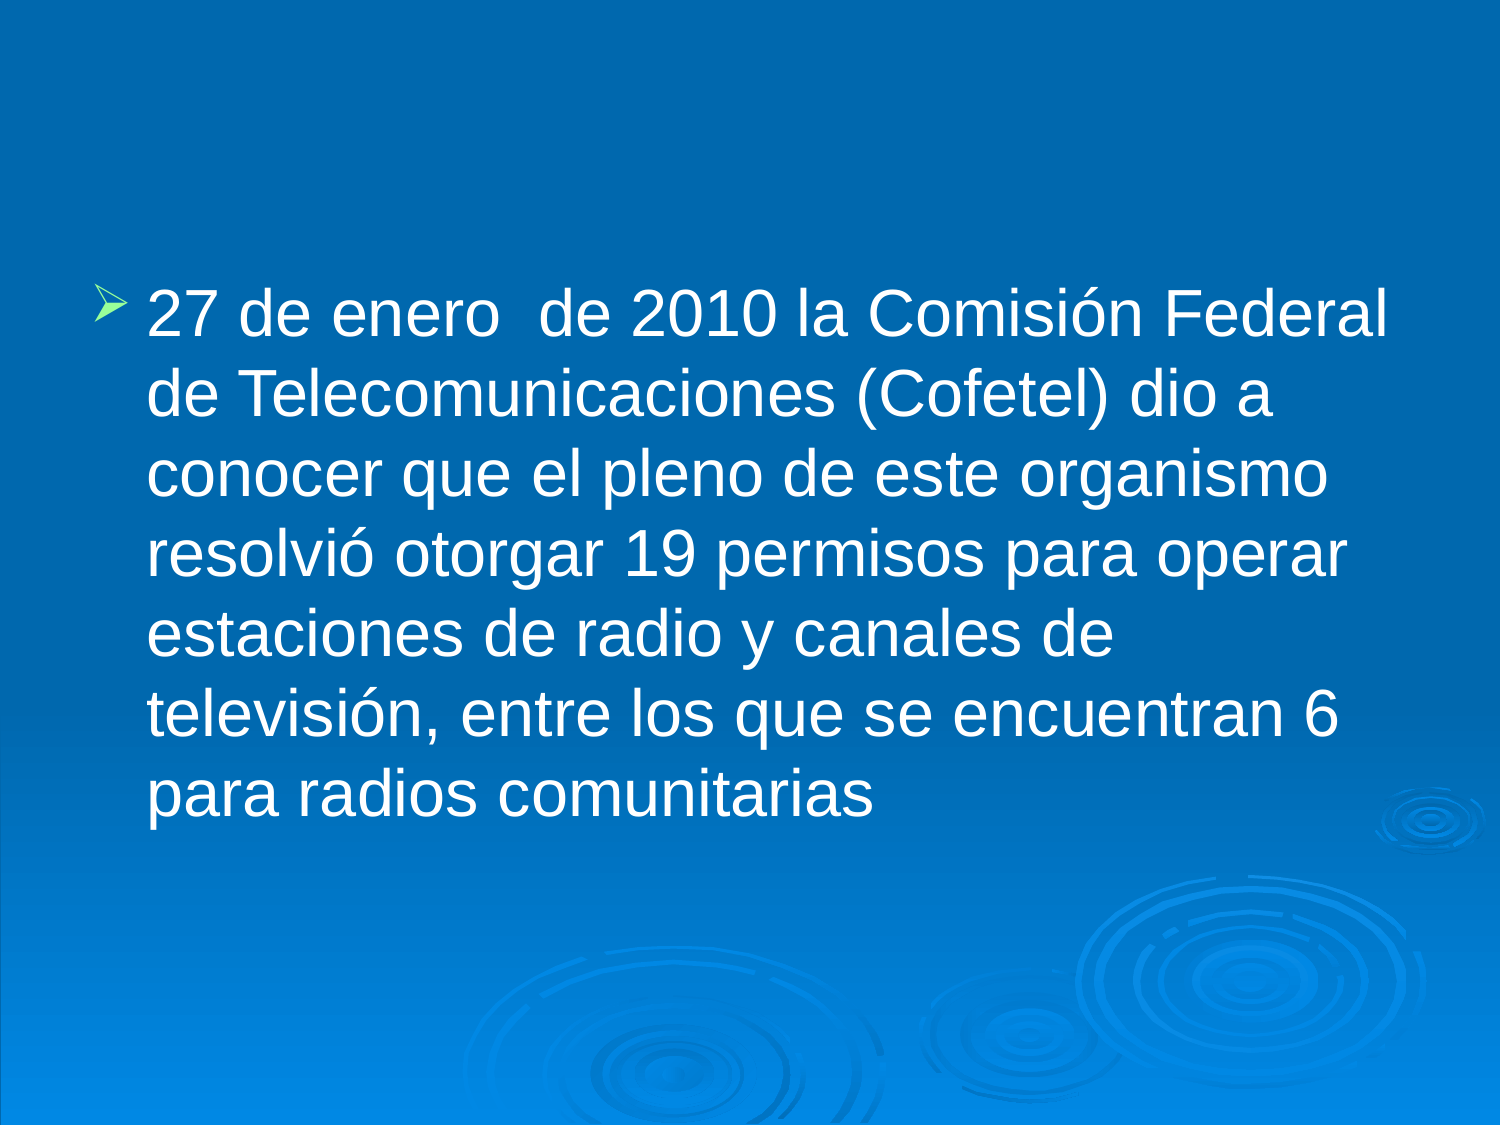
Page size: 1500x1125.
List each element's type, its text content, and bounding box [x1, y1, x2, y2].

list 27 de enero de 2010 la Comisión Federal de Telecomunicaciones (Cofetel) dio a conocer que el pleno de este organismo resolvió otorgar 19 permisos para operar estaciones de radio y canales de televisión, entre los que se encuentran 6 para radios comunitarias [74, 262, 1426, 1006]
